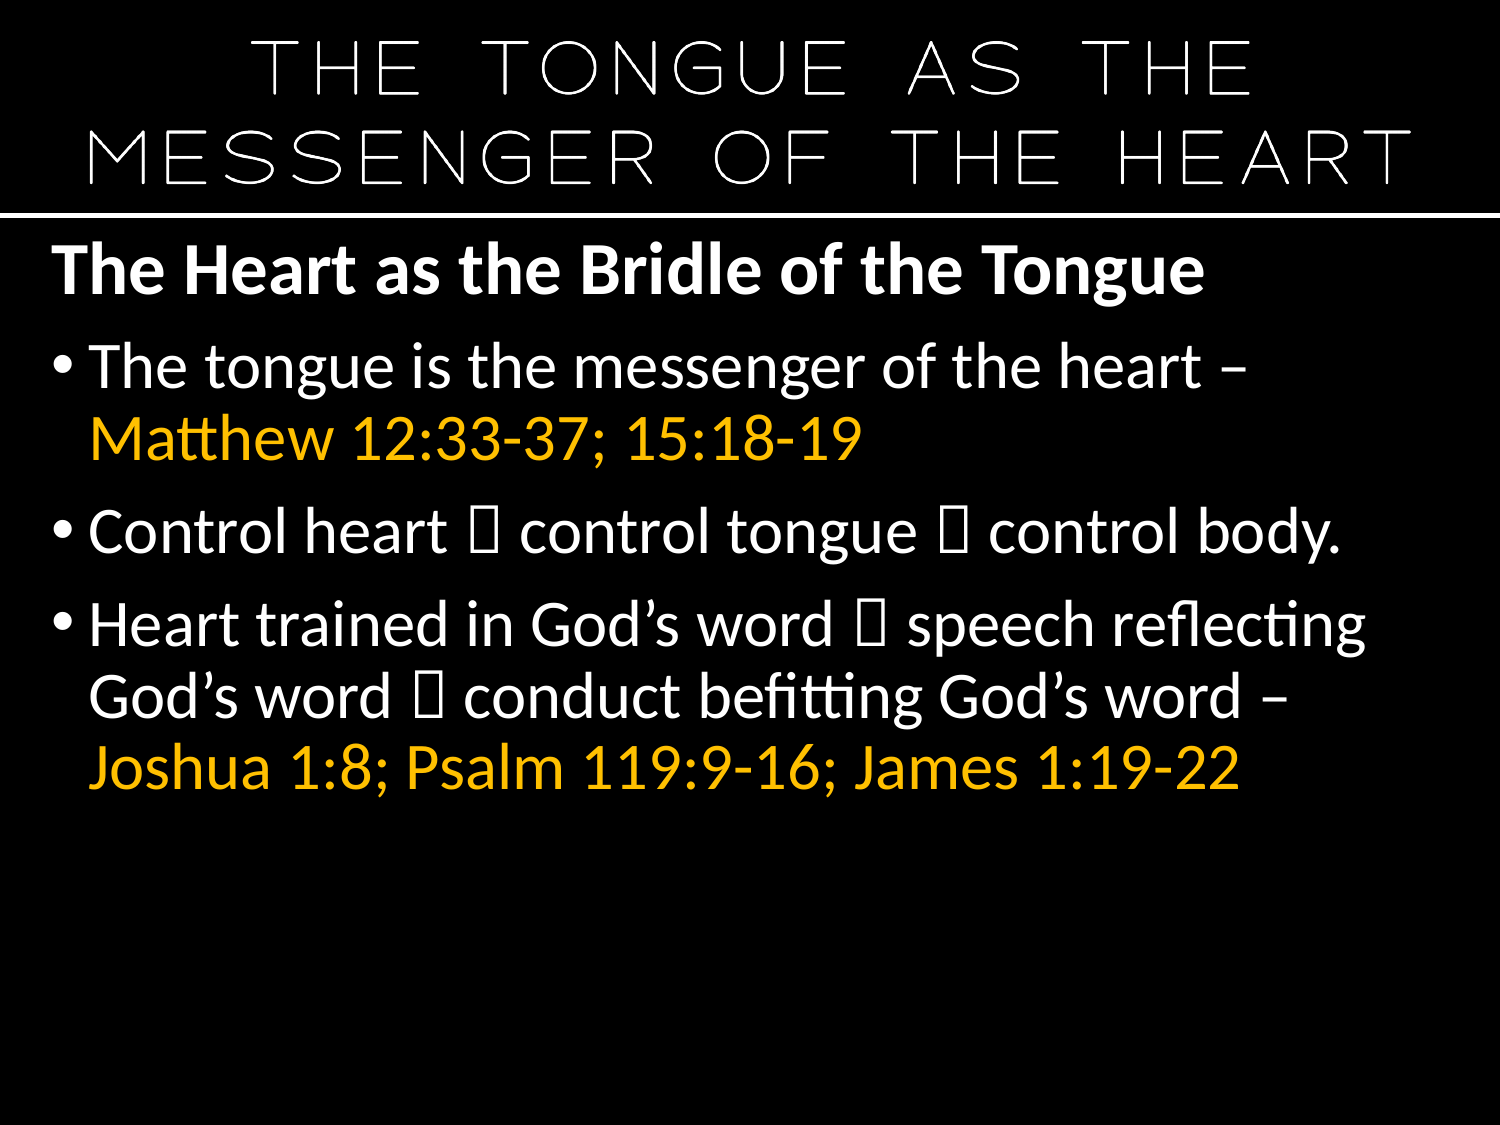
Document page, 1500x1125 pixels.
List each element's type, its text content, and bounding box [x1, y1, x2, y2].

list The Heart as the Bridle of the Tongue The tongue is the messenger of the heart – Matthew 12:33-37; 15:18-19 Control heart  control tongue  control body. Heart trained in God’s word  speech reflecting God’s word  conduct befitting God’s word – Joshua 1:8; Psalm 119:9-16; James 1:19-22 [35, 253, 1464, 1089]
picture [28, 216, 1472, 253]
picture [28, 0, 1472, 215]
